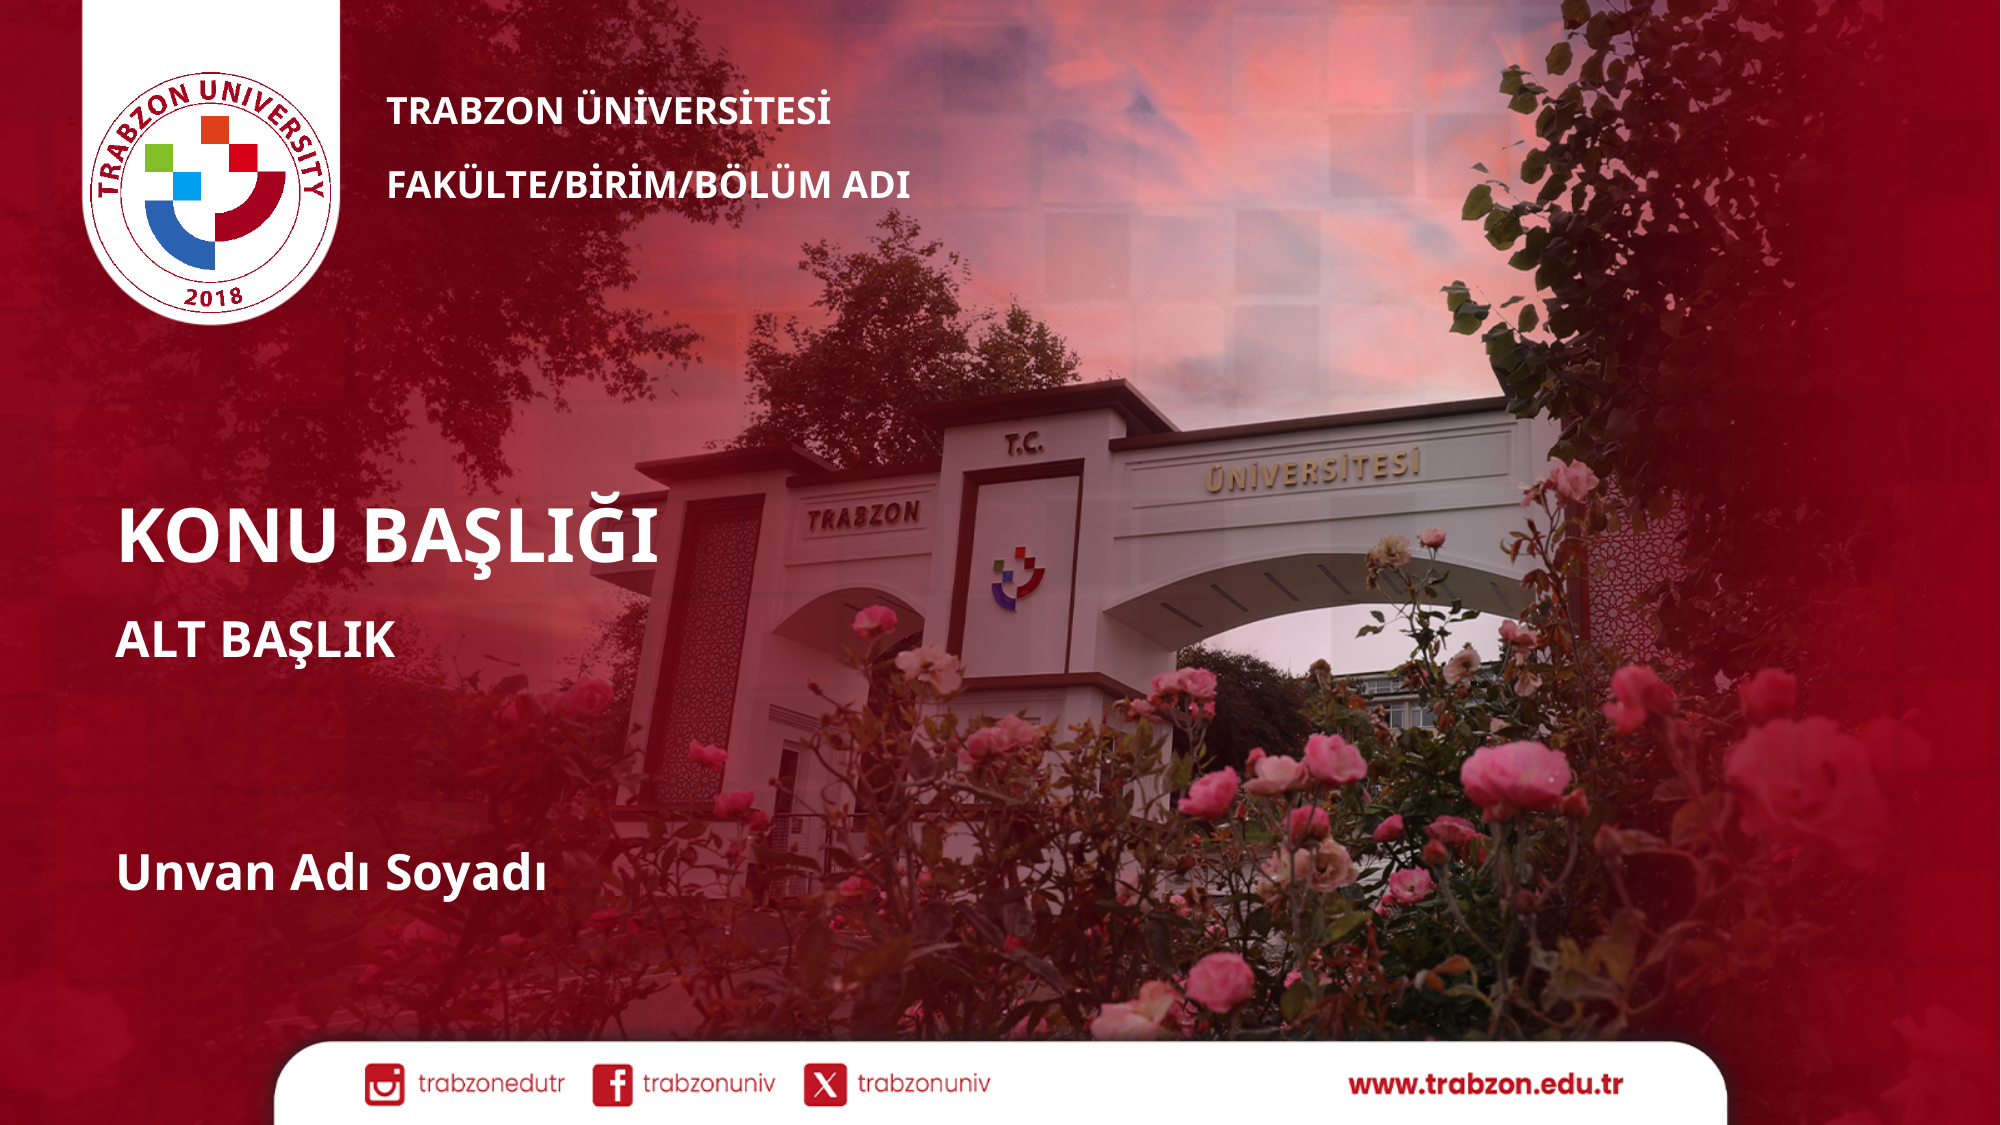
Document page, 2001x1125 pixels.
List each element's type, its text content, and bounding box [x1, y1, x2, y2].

picture [0, 0, 2001, 1125]
text_box Unvan Adı Soyadı [101, 802, 1101, 908]
text_box KONU BAŞLIĞI ALT BAŞLIK [101, 435, 1101, 675]
text_box FAKÜLTE/BİRİM/BÖLÜM ADI [371, 130, 1372, 213]
text_box TRABZON ÜNİVERSİTESİ [371, 56, 1372, 130]
